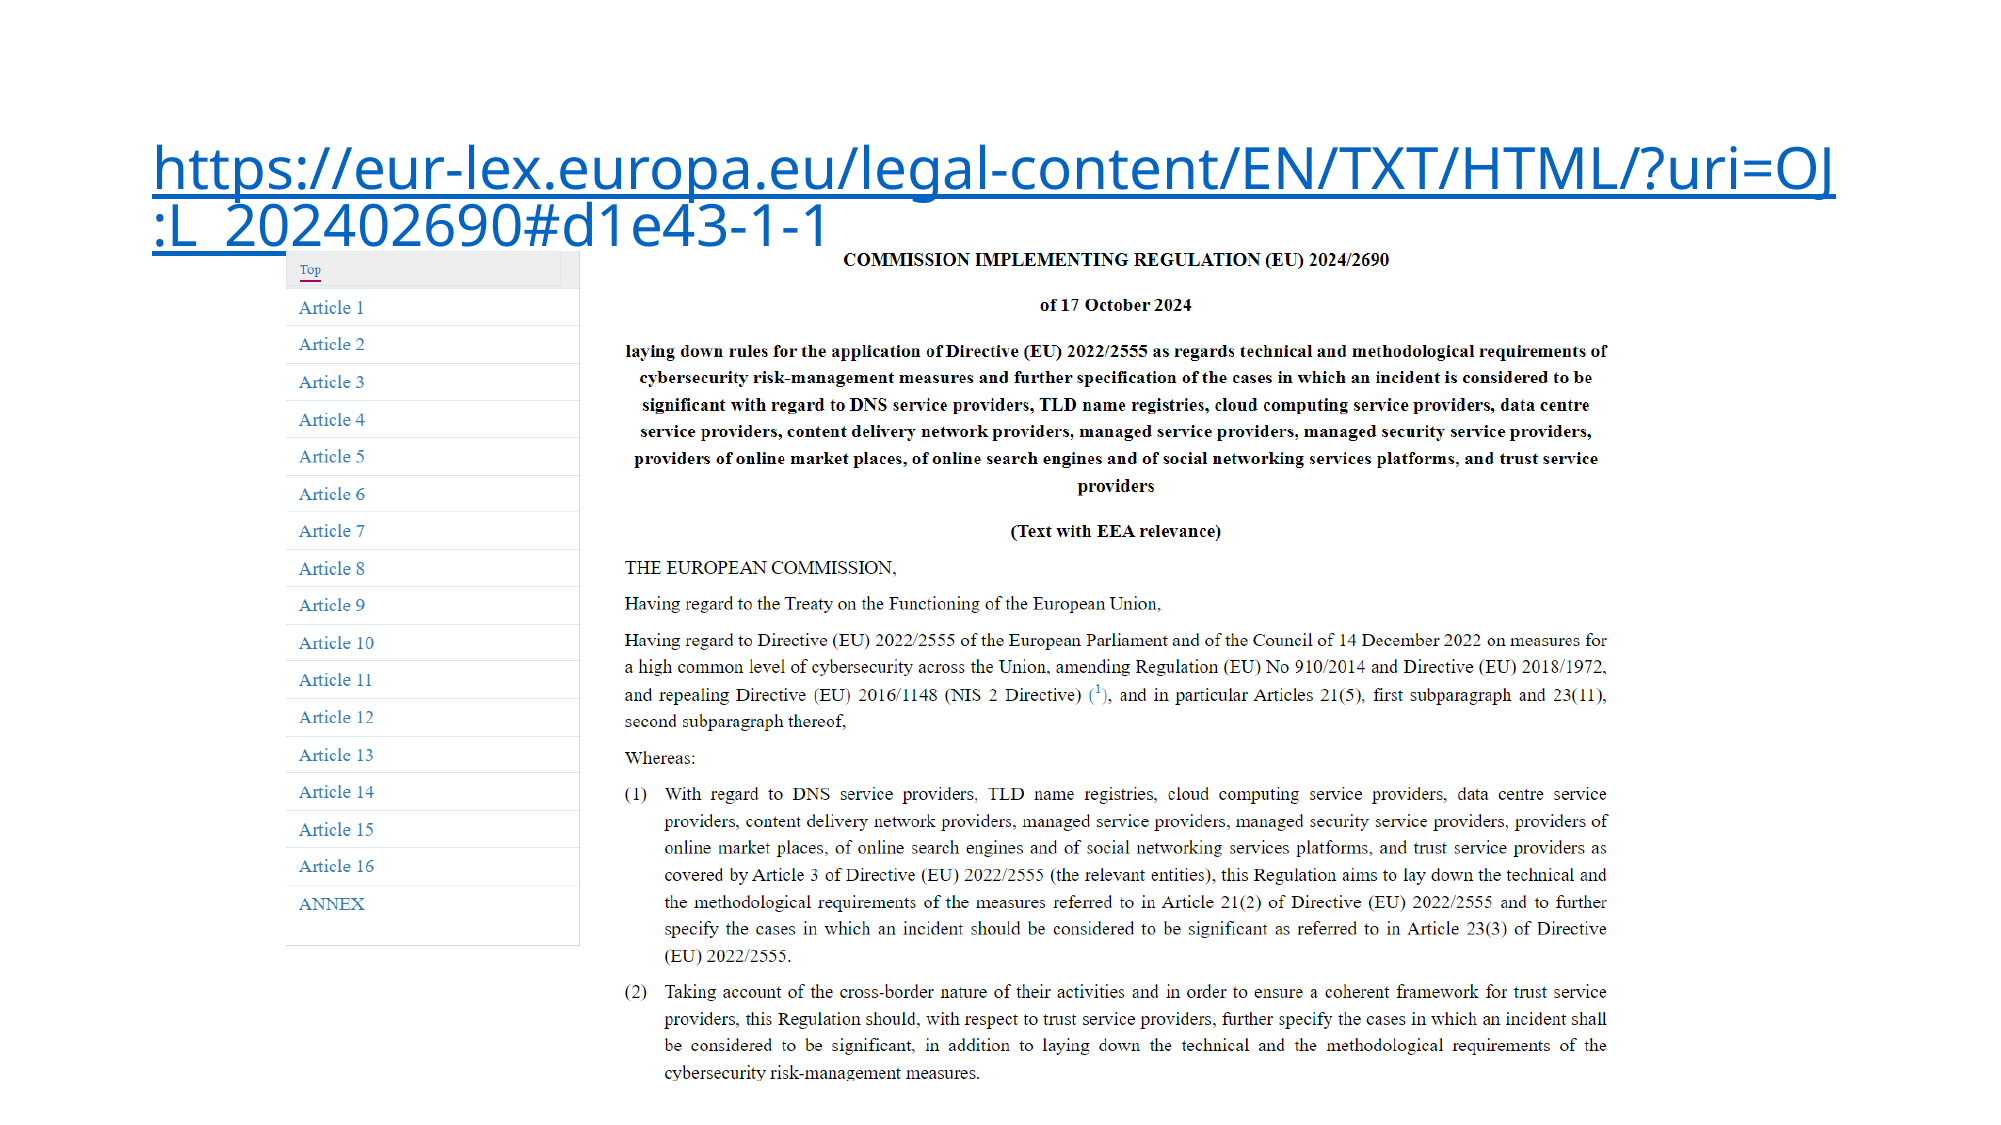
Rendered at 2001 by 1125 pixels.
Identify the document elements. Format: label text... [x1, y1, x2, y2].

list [286, 251, 1619, 1081]
title https://eur-lex.europa.eu/legal-content/EN/TXT/HTML/?uri=OJ:L_202402690#d1e43-1-1 [137, 59, 1863, 278]
